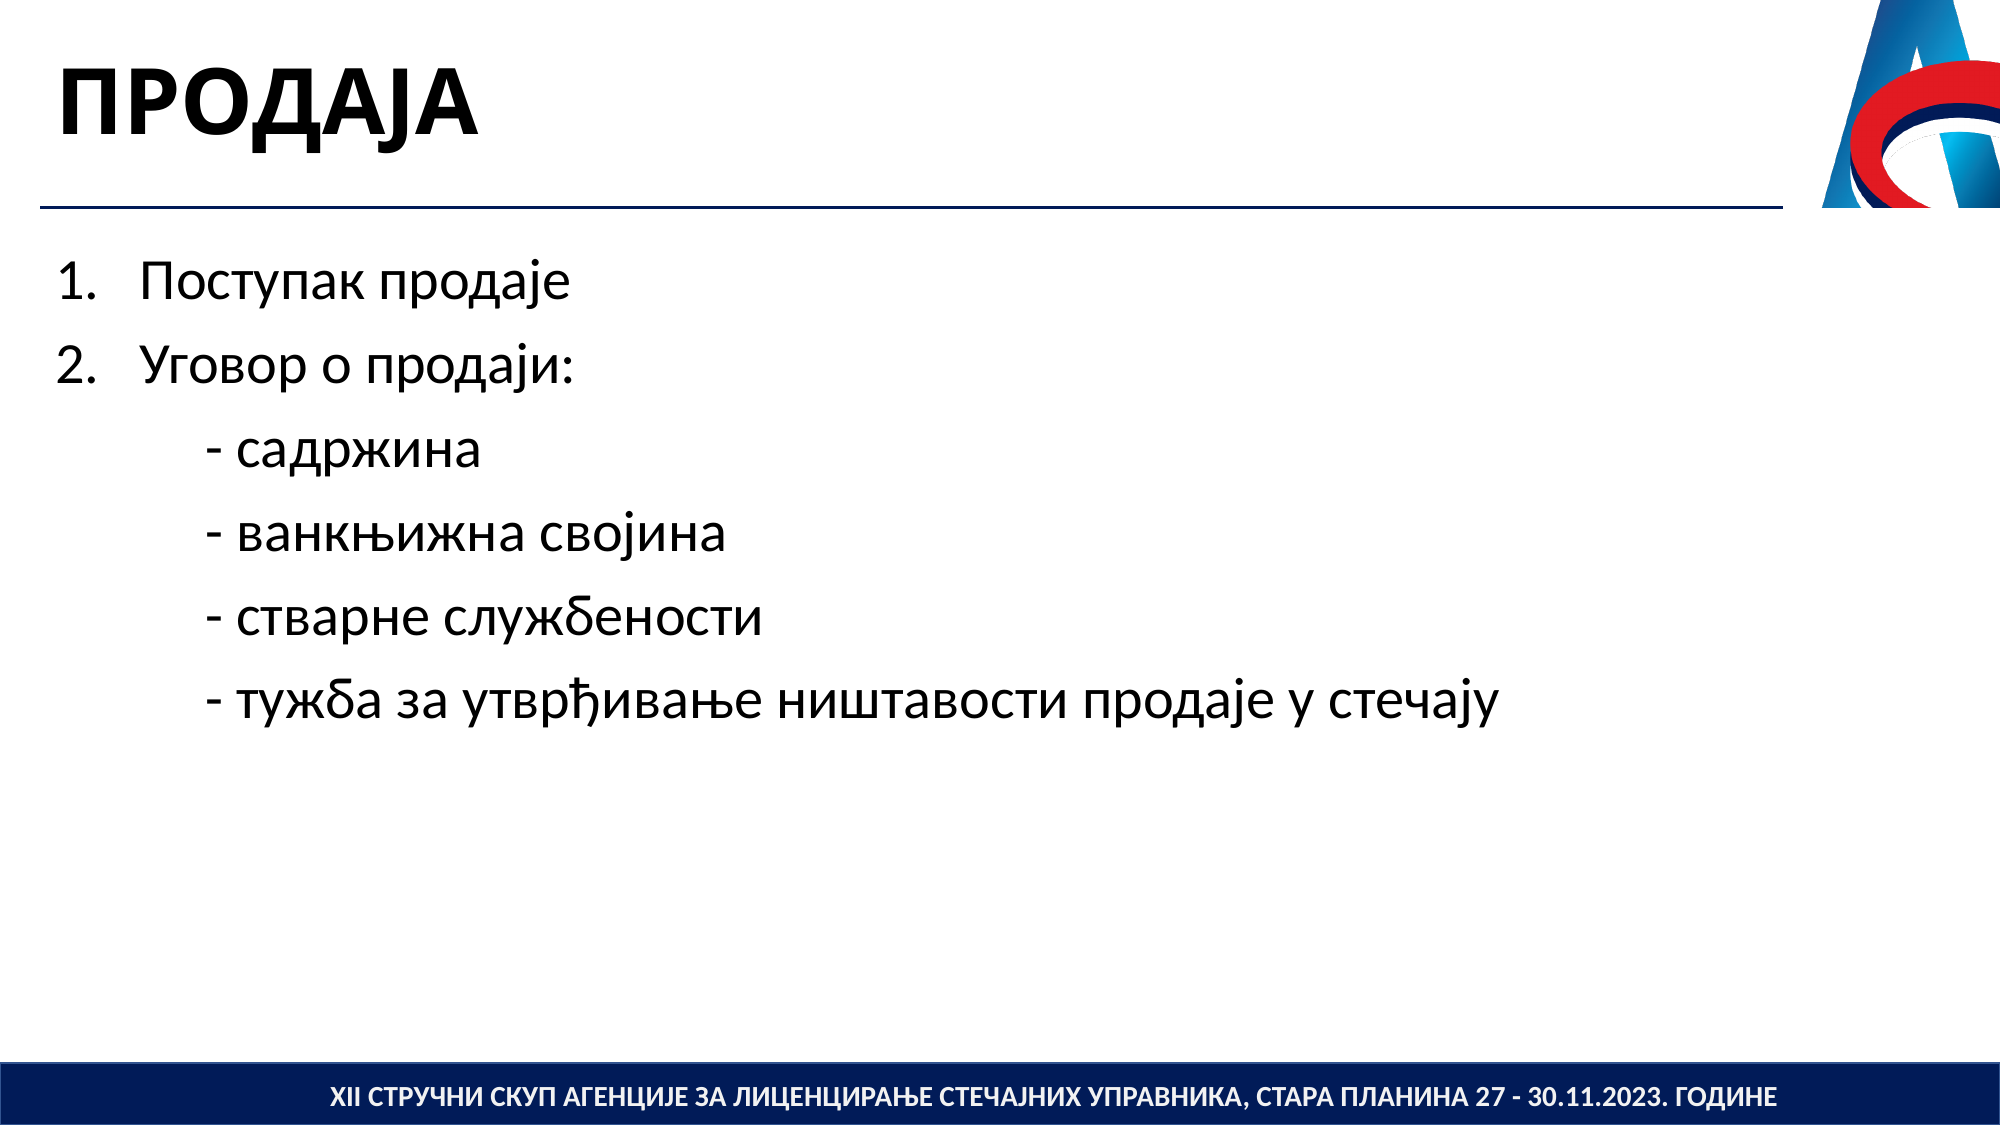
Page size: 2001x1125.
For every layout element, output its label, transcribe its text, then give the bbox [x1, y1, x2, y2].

text_box XII СТРУЧНИ СКУП АГЕНЦИЈЕ ЗА ЛИЦЕНЦИРАЊЕ СТЕЧАЈНИХ УПРАВНИКА, СТАРА ПЛАНИНА 27 - 30.11.2023. ГОДИНЕ [315, 1070, 1793, 1120]
list Поступак продаје Уговор о продаји: - садржина - ванкњижна својина - стварне службености - тужба за утврђивање ништавости продаје у стечају [40, 241, 1962, 1028]
picture [1631, 0, 2000, 208]
title ПРОДАЈА [40, 26, 1631, 184]
text_box [0, 1062, 2000, 1125]
